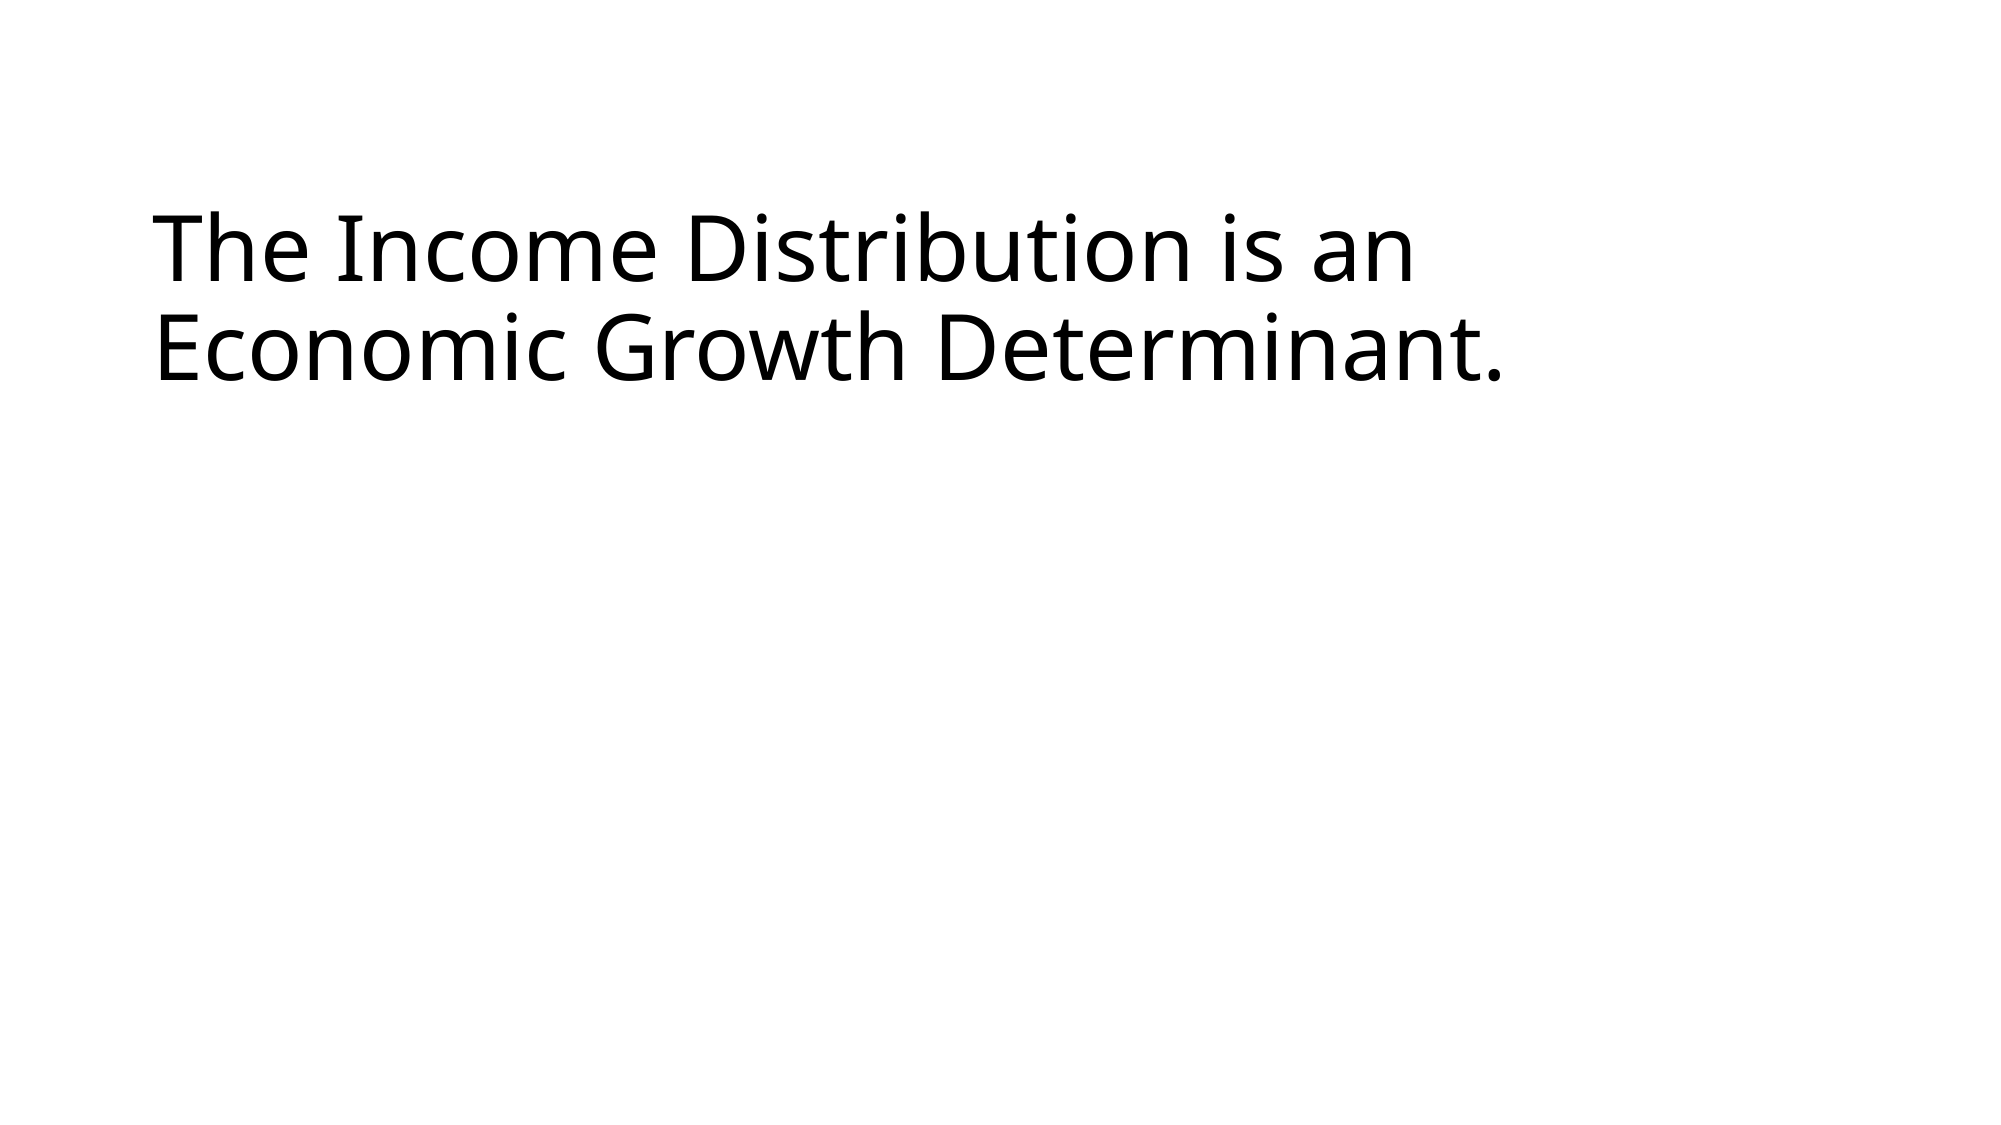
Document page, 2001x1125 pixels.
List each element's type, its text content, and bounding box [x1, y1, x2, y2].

title The Income Distribution is an Economic Growth Determinant. [137, 59, 1863, 543]
